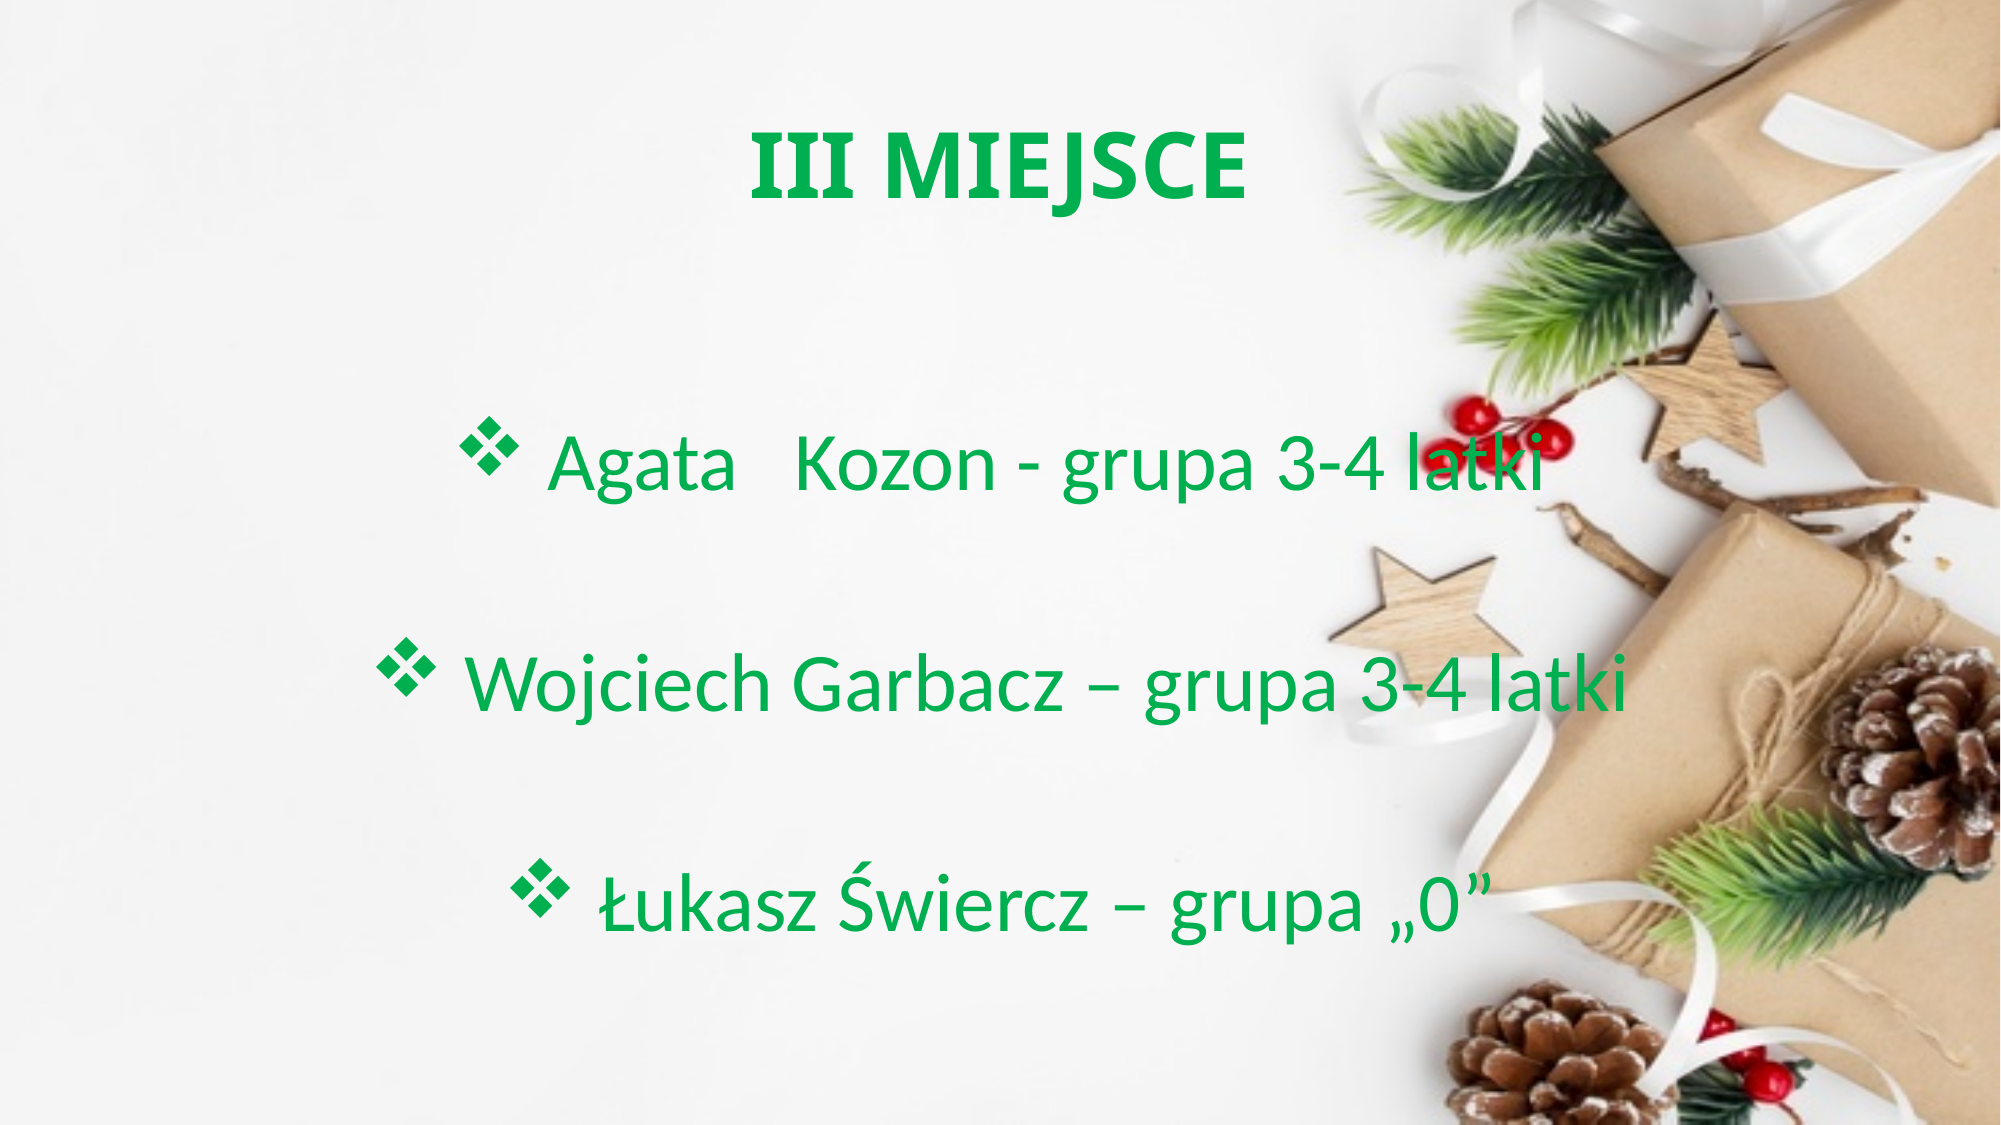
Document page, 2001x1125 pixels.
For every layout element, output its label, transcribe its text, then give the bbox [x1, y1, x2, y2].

list Agata Kozon - grupa 3-4 latki Wojciech Garbacz – grupa 3-4 latki Łukasz Świercz – grupa „0” [137, 299, 1863, 1014]
title III MIEJSCE [137, 59, 1863, 278]
picture [0, 0, 2001, 1125]
